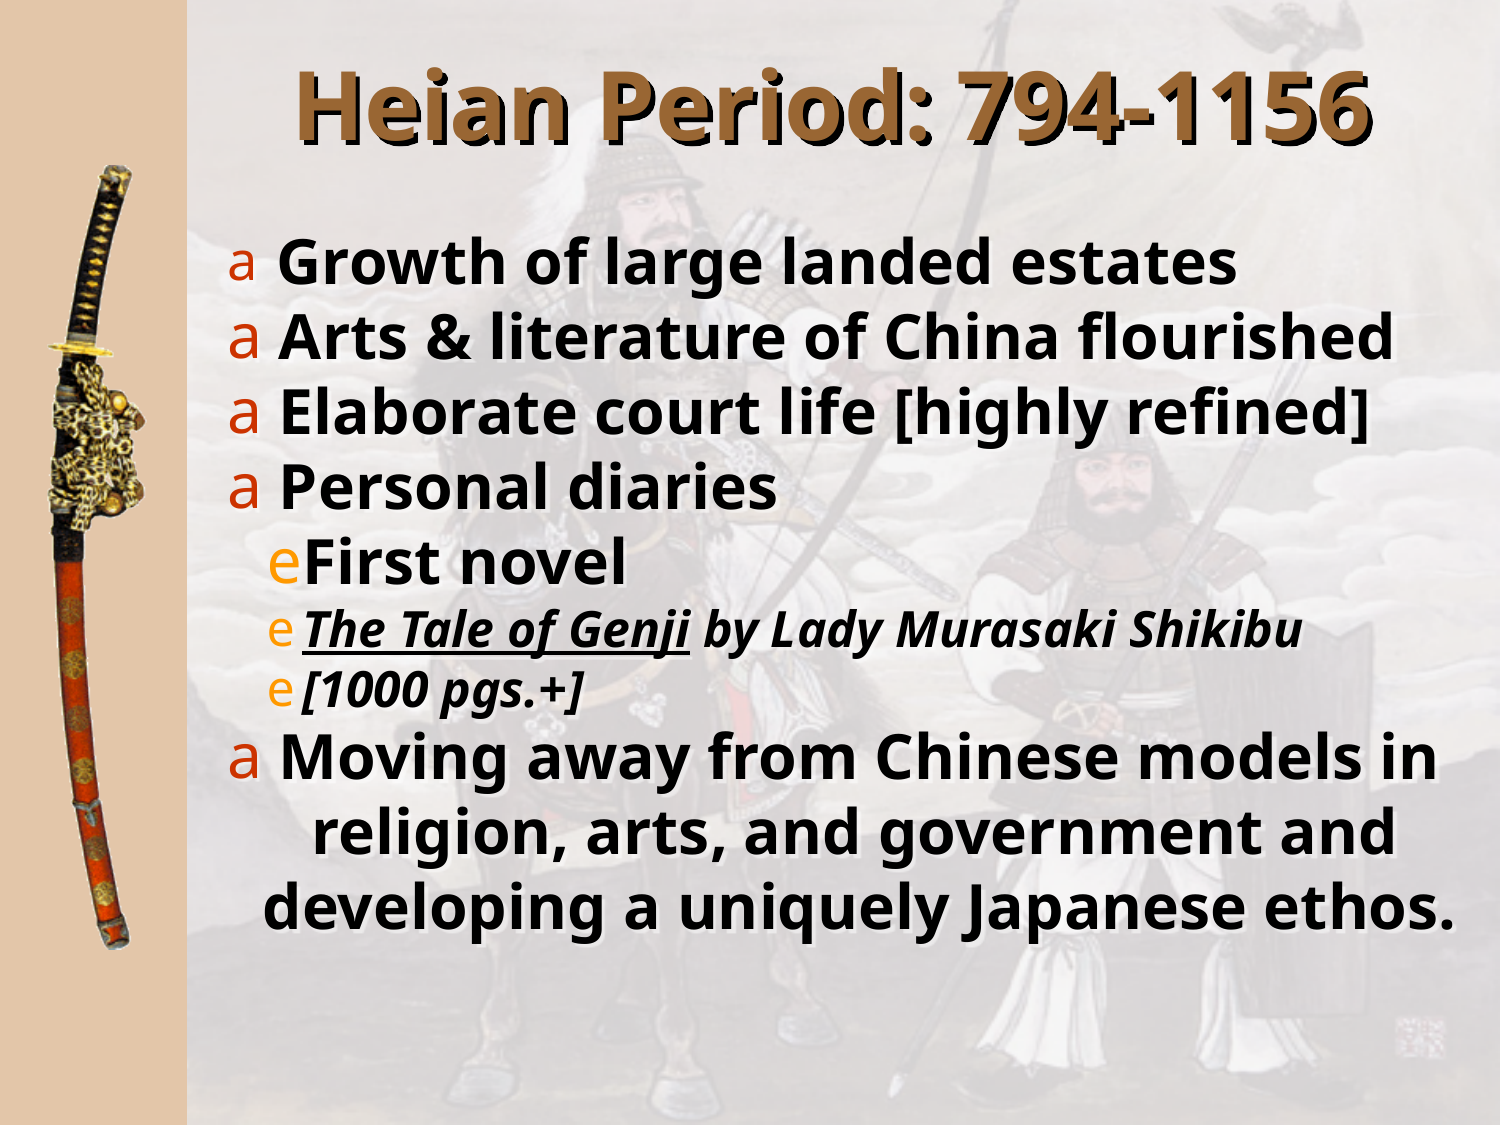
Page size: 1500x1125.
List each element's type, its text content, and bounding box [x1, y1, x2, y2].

text_box Heian Period: 794-1156 [199, 37, 1463, 168]
picture [24, 165, 150, 950]
text_box Growth of large landed estates Arts & literature of China flourished Elaborate court life [highly refined] Personal diaries First novel The Tale of Genji by Lady Murasaki Shikibu [1000 pgs.+] Moving away from Chinese models in religion, arts, and government and developing a uniquely Japanese ethos. [212, 212, 1475, 950]
